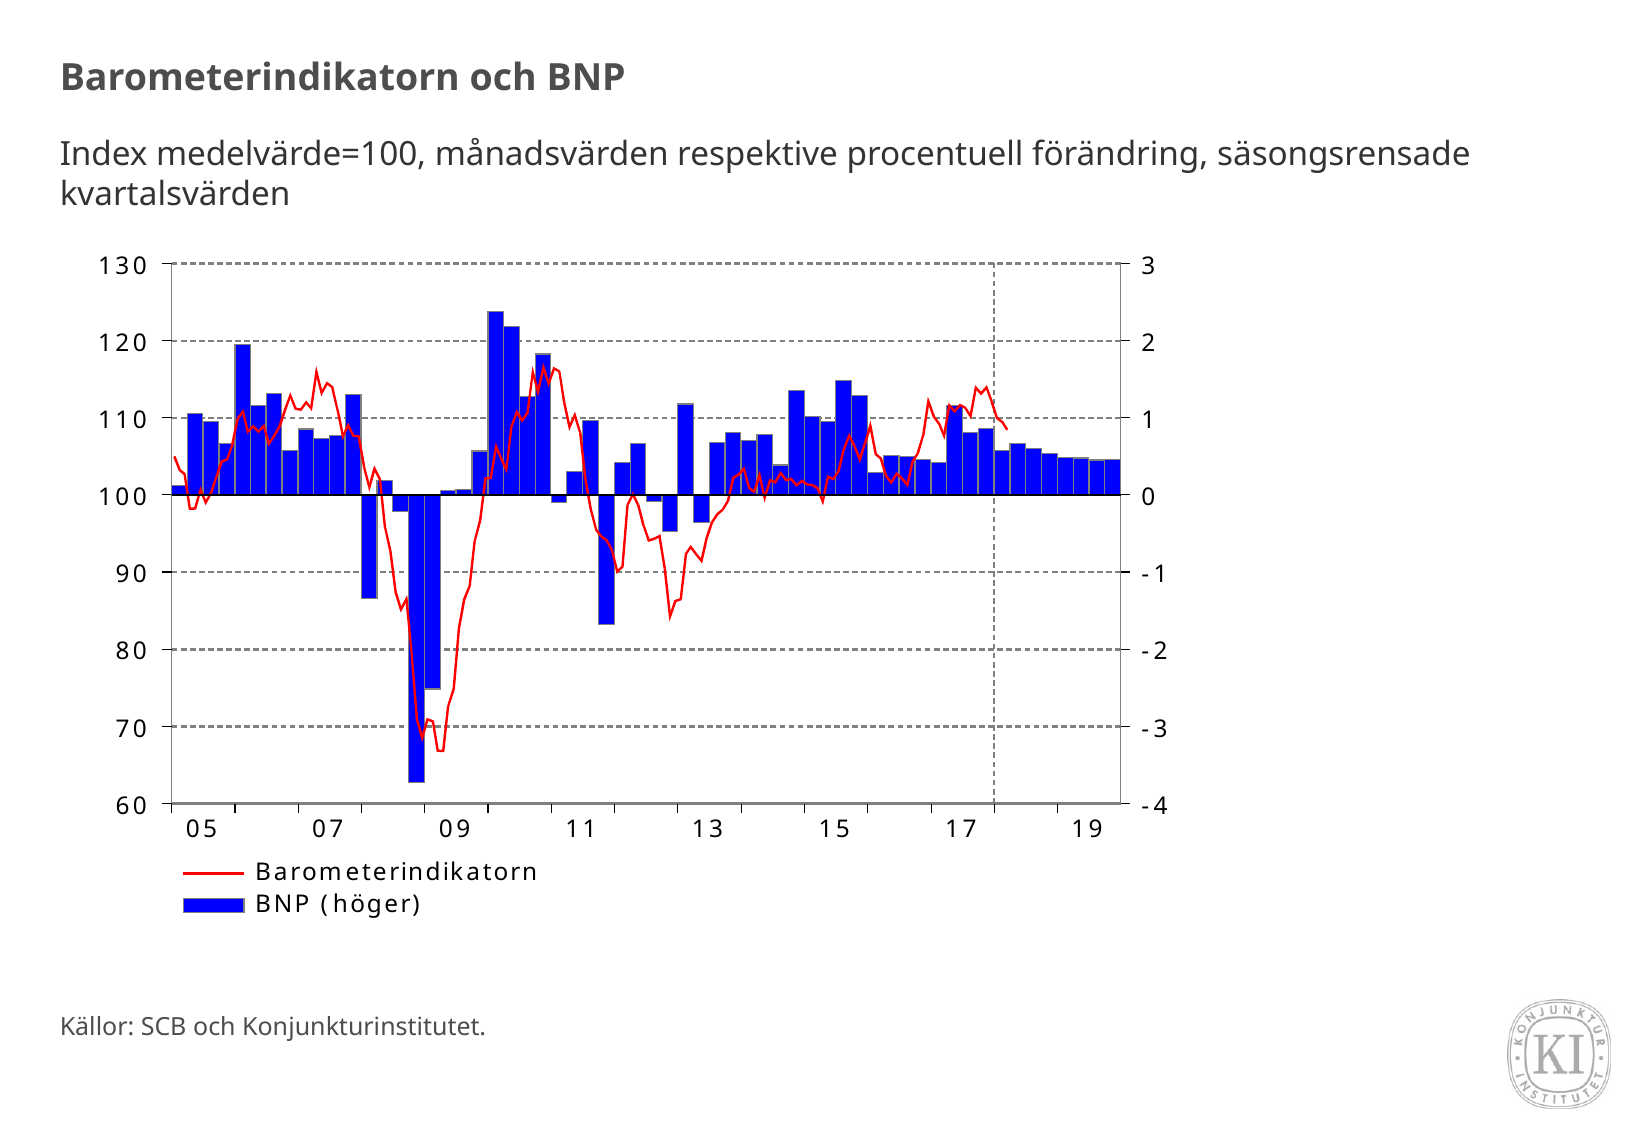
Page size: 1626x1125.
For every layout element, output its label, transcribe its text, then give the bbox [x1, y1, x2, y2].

list Index medelvärde=100, månadsvärden respektive procentuell förändring, säsongsrensade kvartalsvärden [44, 125, 1545, 220]
title Barometerindikatorn och BNP [44, 45, 1545, 114]
subtitle Källor: SCB och Konjunkturinstitutet. [44, 1003, 1474, 1106]
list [59, 228, 1207, 946]
picture [1507, 999, 1611, 1109]
